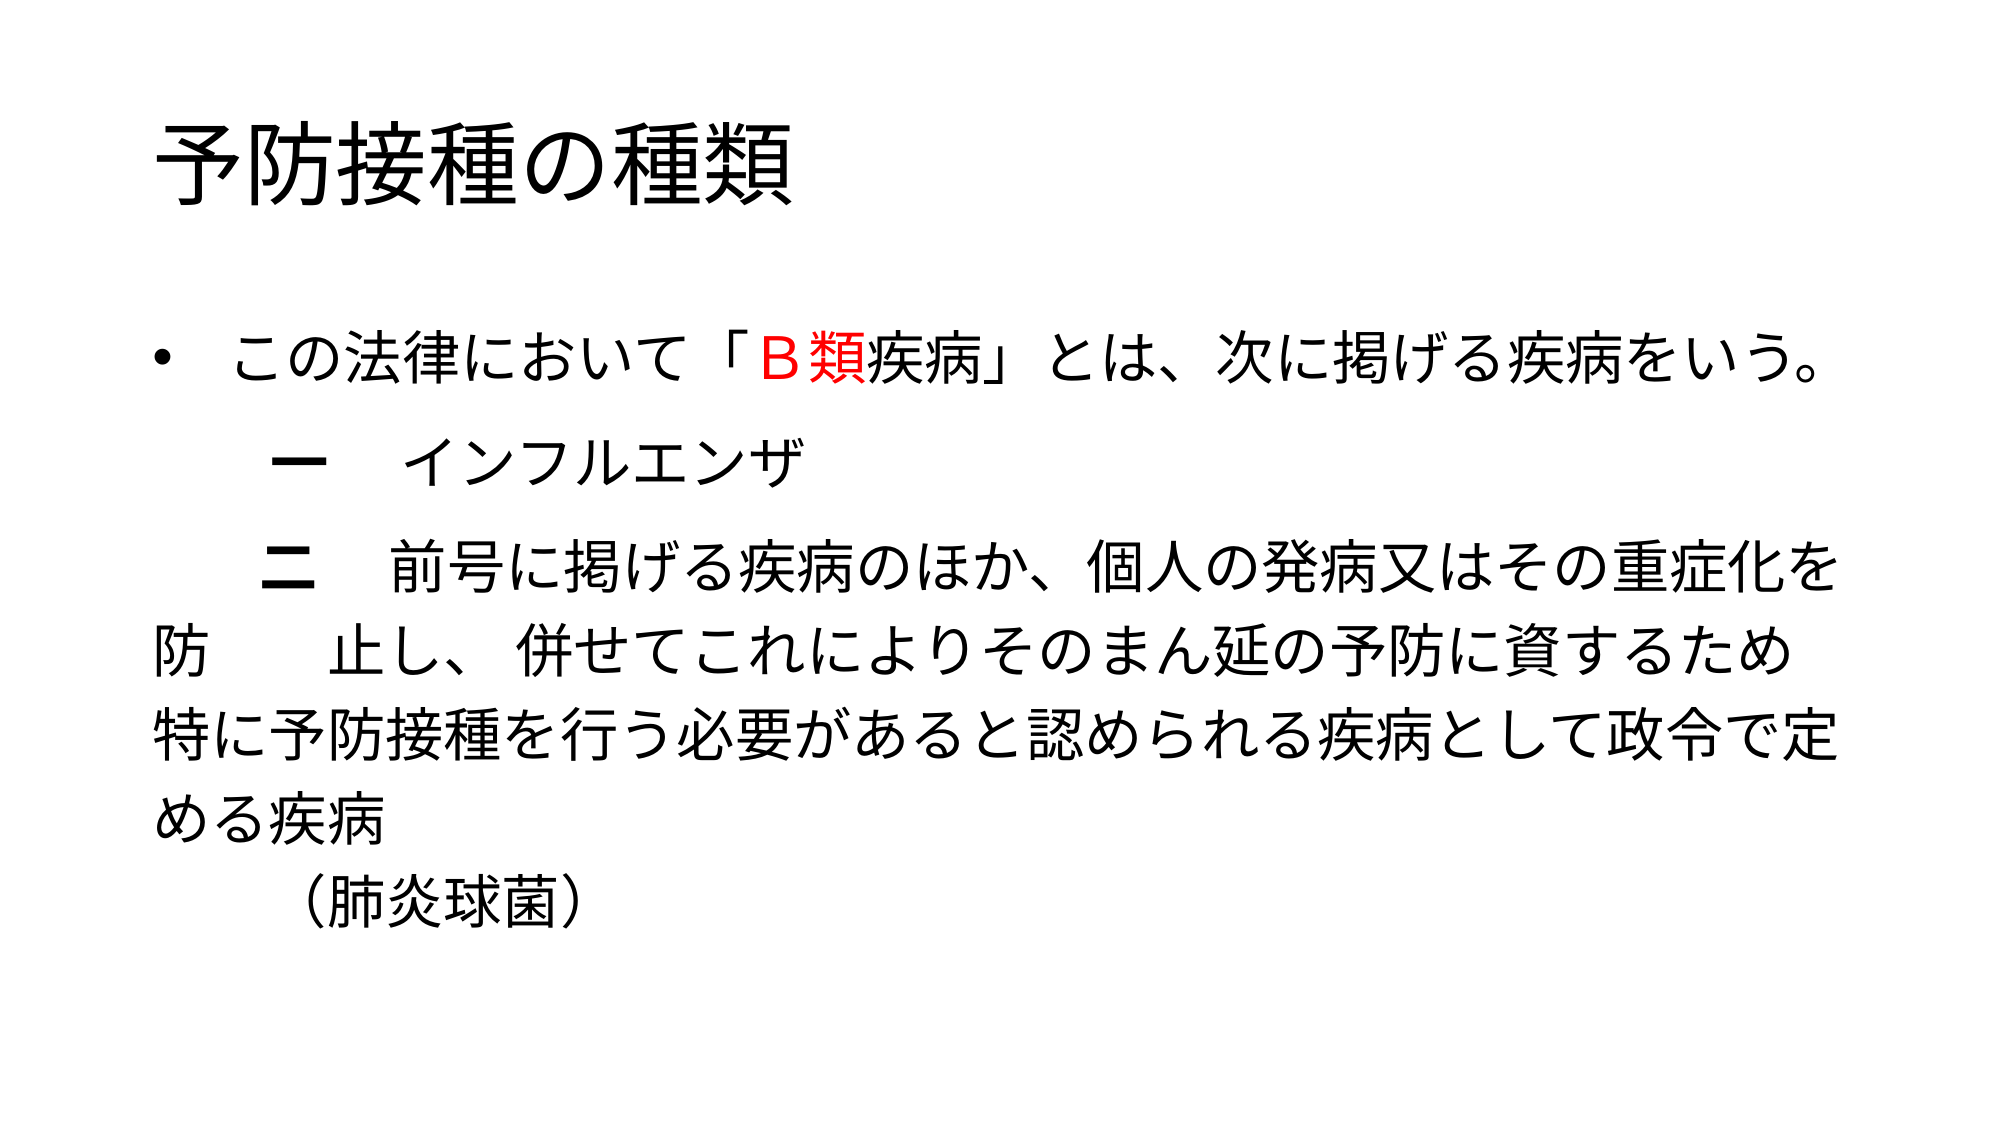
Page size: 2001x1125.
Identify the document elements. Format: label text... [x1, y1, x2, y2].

list この法律において「Ｂ類疾病」とは、次に掲げる疾病をいう。 一 インフルエンザ 二 前号に掲げる疾病のほか、個人の発病又はその重症化を防 止し、 併せてこれによりそのまん延の予防に資するため特に予防接種を行う必要があると認められる疾病として政令で定める疾病 （肺炎球菌） [137, 299, 1863, 1014]
title 予防接種の種類 [137, 59, 1863, 278]
